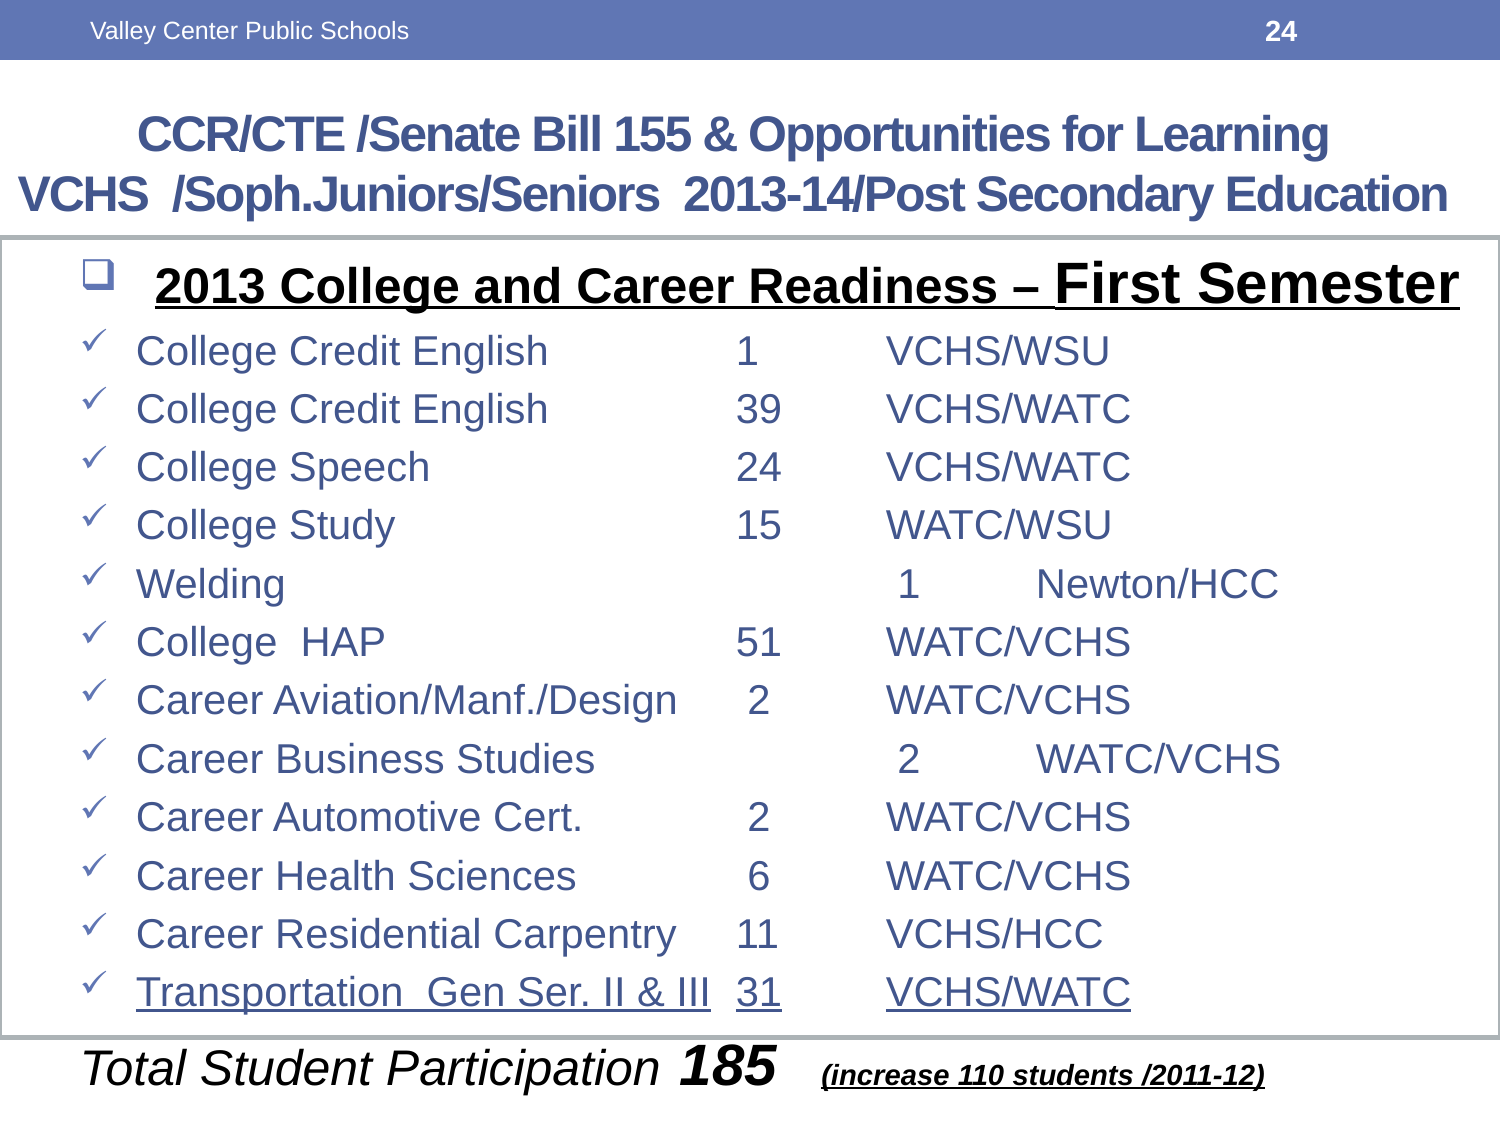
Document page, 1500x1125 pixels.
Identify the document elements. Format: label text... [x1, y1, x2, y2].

title CCR/CTE /Senate Bill 155 & Opportunities for Learning VCHS /Soph.Juniors/Seniors 2013-14/Post Secondary Education [0, 99, 1483, 213]
list 2013 College and Career Readiness – First Semester College Credit English 1 VCHS/WSU College Credit English 39 VCHS/WATC College Speech 24 VCHS/WATC College Study 15 WATC/WSU Welding 1 Newton/HCC College HAP 51 WATC/VCHS Career Aviation/Manf./Design 2 WATC/VCHS Career Business Studies 2 WATC/VCHS Career Automotive Cert. 2 WATC/VCHS Career Health Sciences 6 WATC/VCHS Career Residential Carpentry 11 VCHS/HCC Transportation Gen Ser. II & III 31 VCHS/WATC Total Student Participation 185 (increase 110 students /2011-12) [0, 235, 1500, 1040]
slide_number Valley Center Public Schools [75, 3, 550, 57]
slide_number 24 [1250, 3, 1425, 57]
